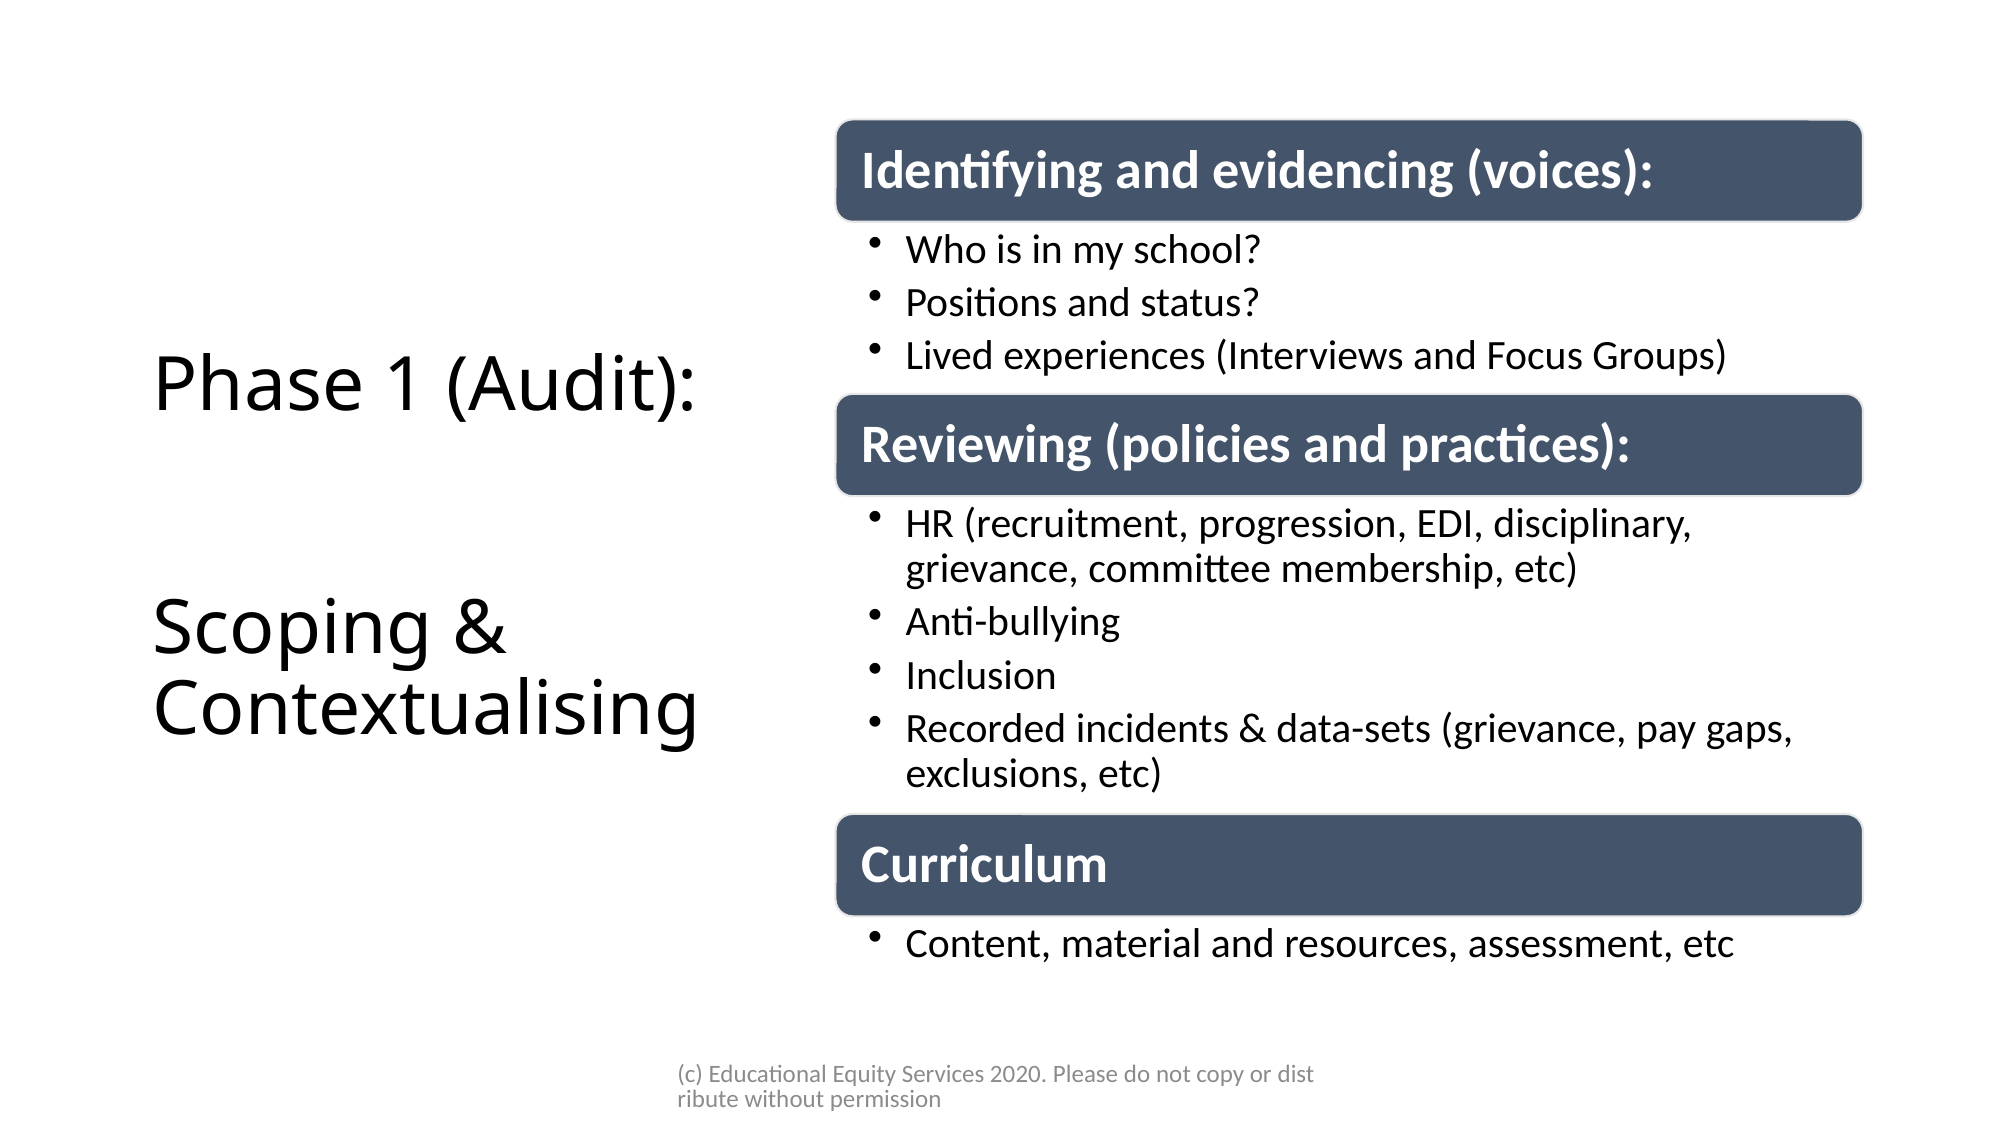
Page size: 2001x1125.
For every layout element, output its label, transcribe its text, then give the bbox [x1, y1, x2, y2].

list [835, 101, 1863, 1005]
title Phase 1 (Audit): Scoping & Contextualising [137, 91, 732, 1005]
footer (c) Educational Equity Services 2020. Please do not copy or distribute without permission [662, 1042, 1338, 1103]
